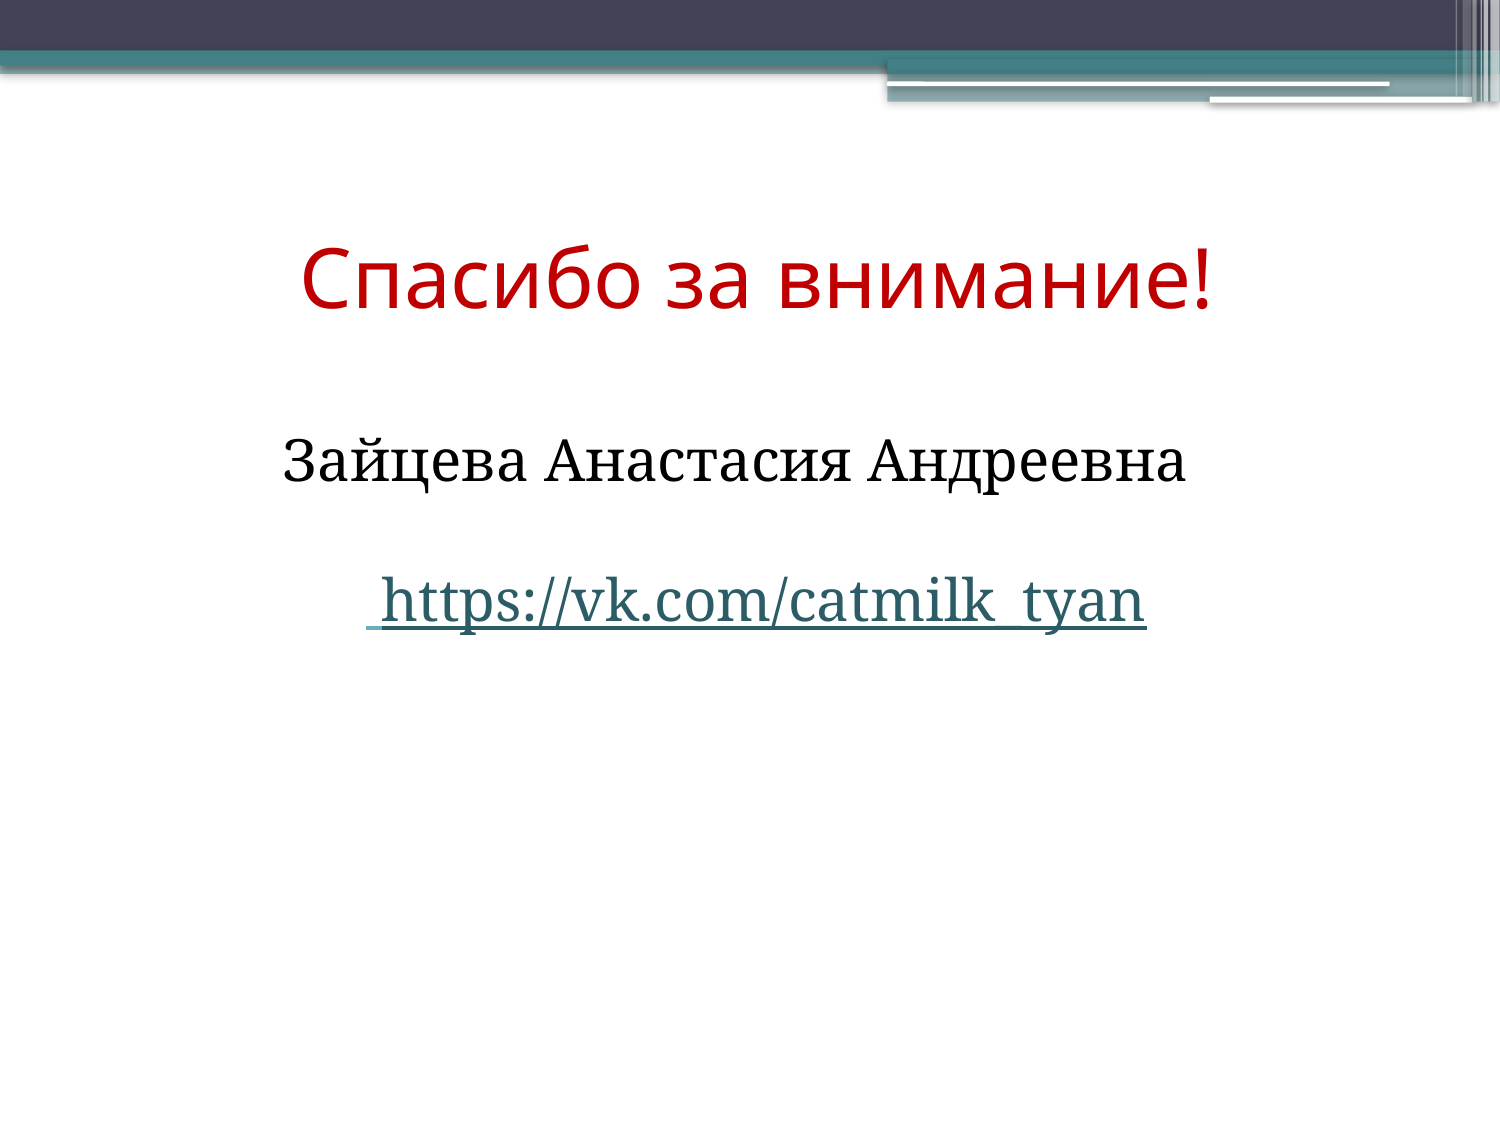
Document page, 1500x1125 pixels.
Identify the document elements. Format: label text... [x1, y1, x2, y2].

title Спасибо за внимание! [82, 187, 1432, 363]
list Зайцева Анастасия Андреевна https://vk.com/catmilk_tyan [82, 415, 1372, 680]
